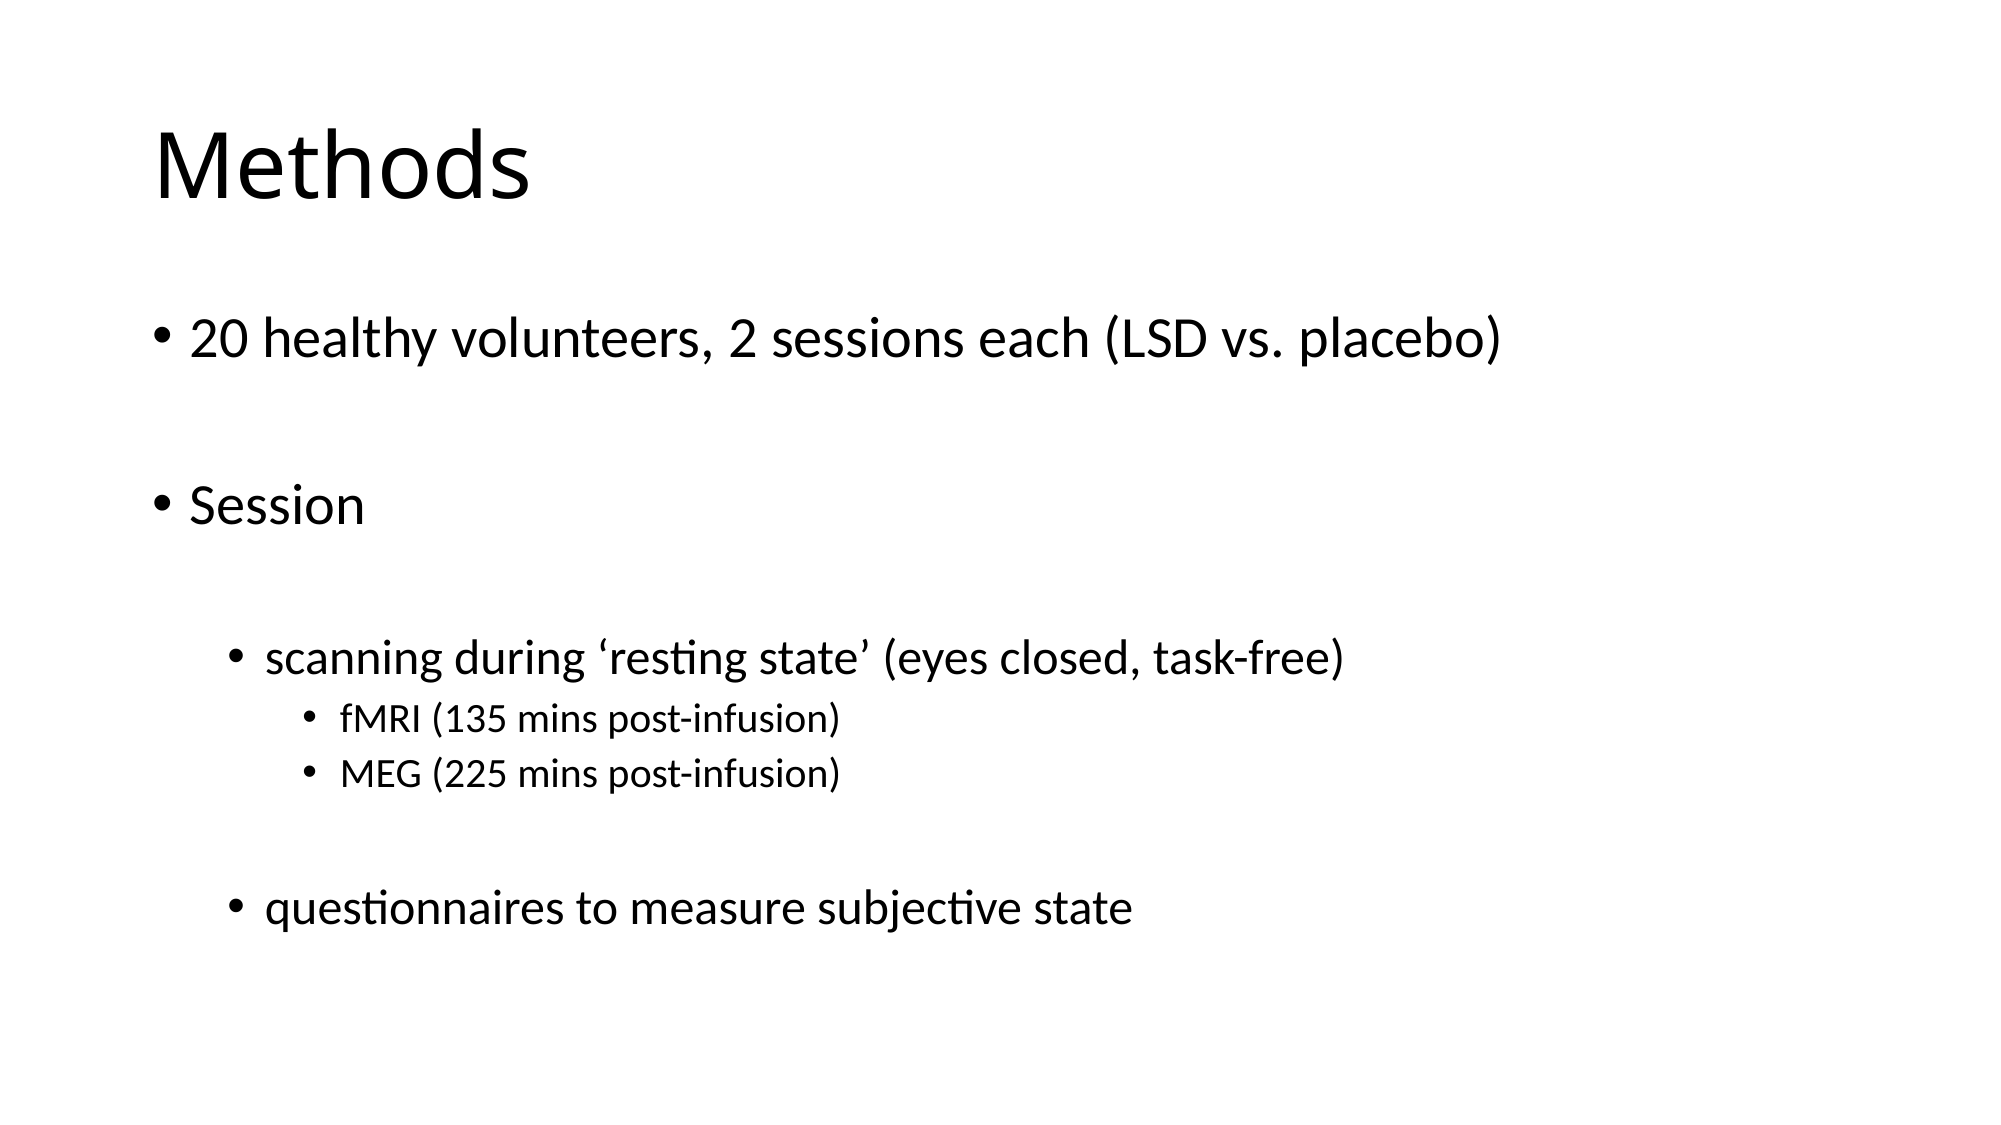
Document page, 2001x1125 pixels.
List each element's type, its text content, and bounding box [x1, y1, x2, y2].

list 20 healthy volunteers, 2 sessions each (LSD vs. placebo) Session scanning during ‘resting state’ (eyes closed, task-free) fMRI (135 mins post-infusion) MEG (225 mins post-infusion) questionnaires to measure subjective state [137, 299, 1863, 1014]
title Methods [137, 59, 1863, 278]
